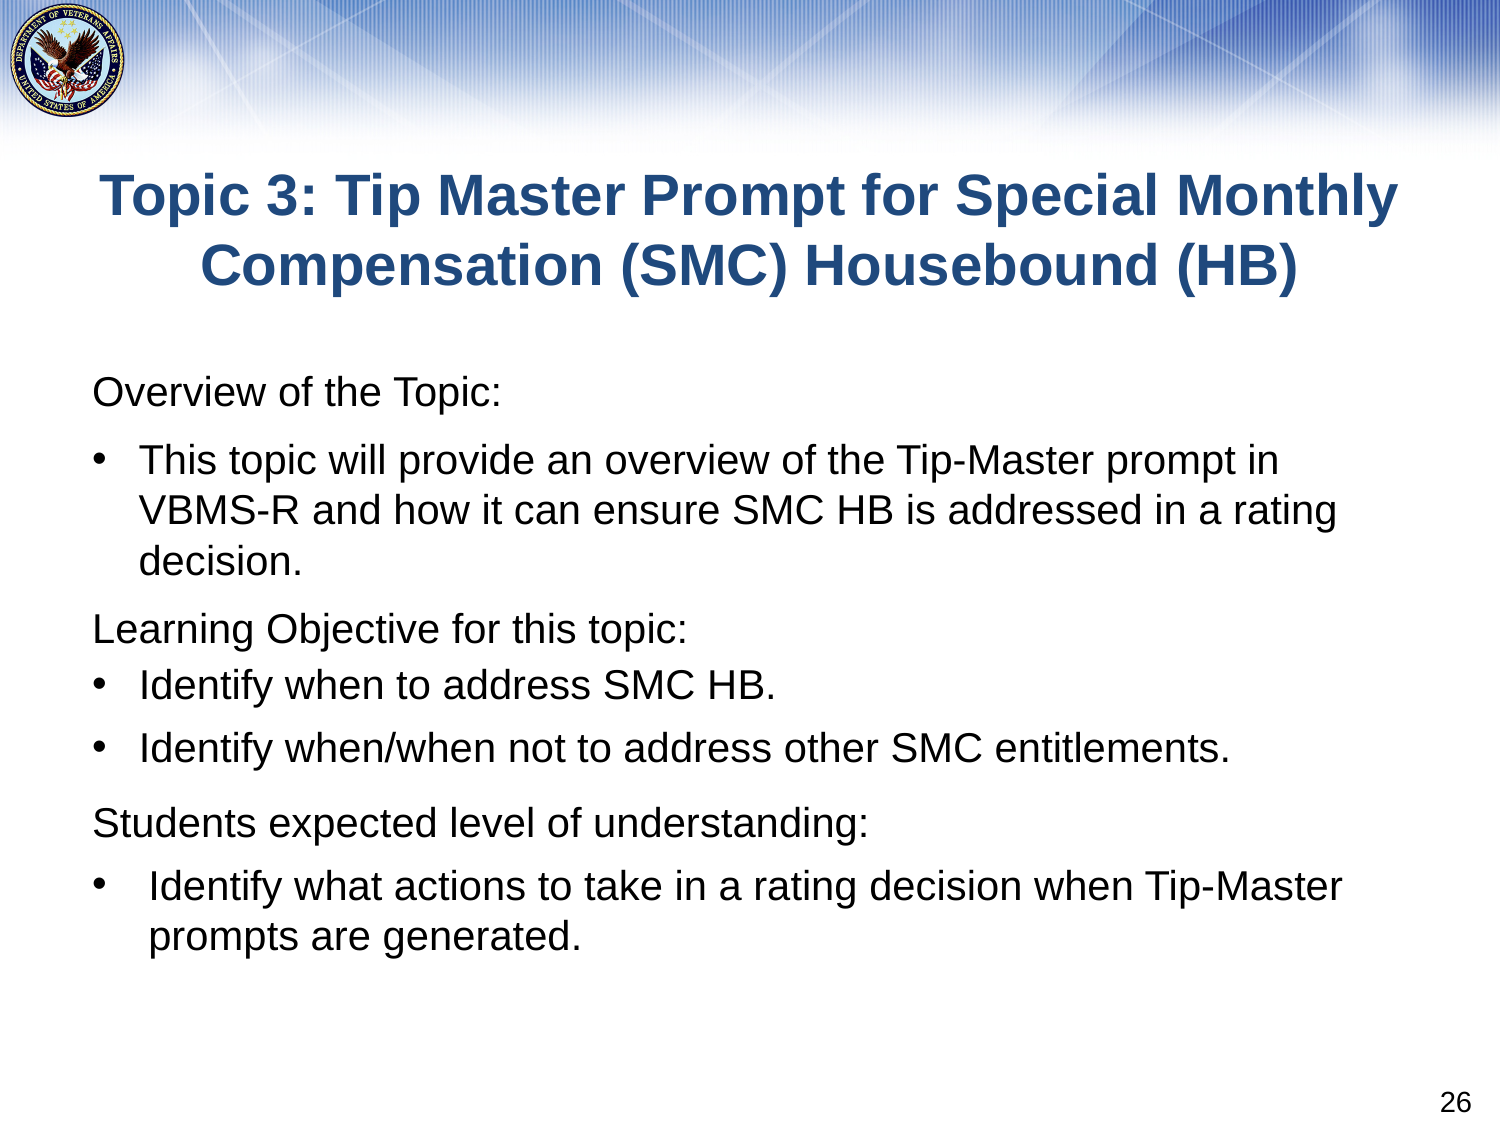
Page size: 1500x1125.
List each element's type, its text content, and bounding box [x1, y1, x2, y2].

title Topic 3: Tip Master Prompt for Special Monthly Compensation (SMC) Housebound (HB) [0, 149, 1500, 357]
slide_number 26 [1136, 1083, 1487, 1125]
picture [0, 0, 1500, 149]
picture [0, 357, 1500, 1062]
text_box Overview of the Topic: This topic will provide an overview of the Tip-Master prompt in VBMS-R and how it can ensure SMC HB is addressed in a rating decision. Learning Objective for this topic: Identify when to address SMC HB. Identify when/when not to address other SMC entitlements. Students expected level of understanding: Identify what actions to take in a rating decision when Tip-Master prompts are generated. [77, 356, 1432, 966]
